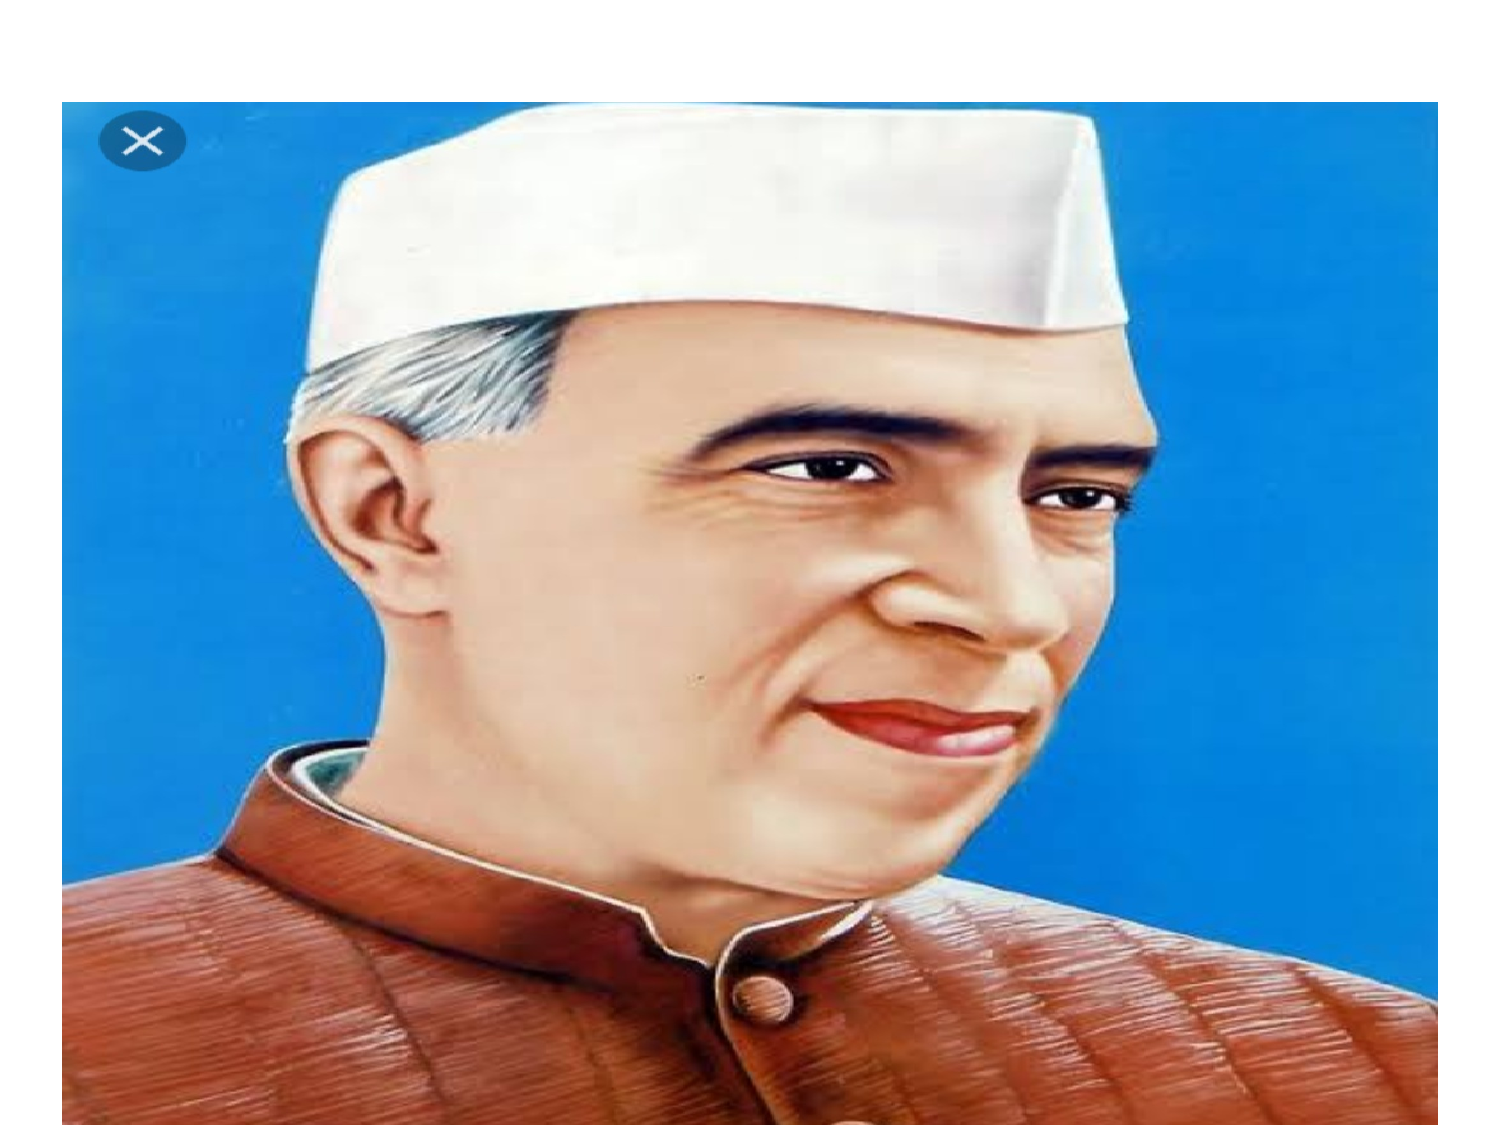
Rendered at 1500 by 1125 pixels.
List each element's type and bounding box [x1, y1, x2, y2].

picture [62, 102, 1438, 1125]
